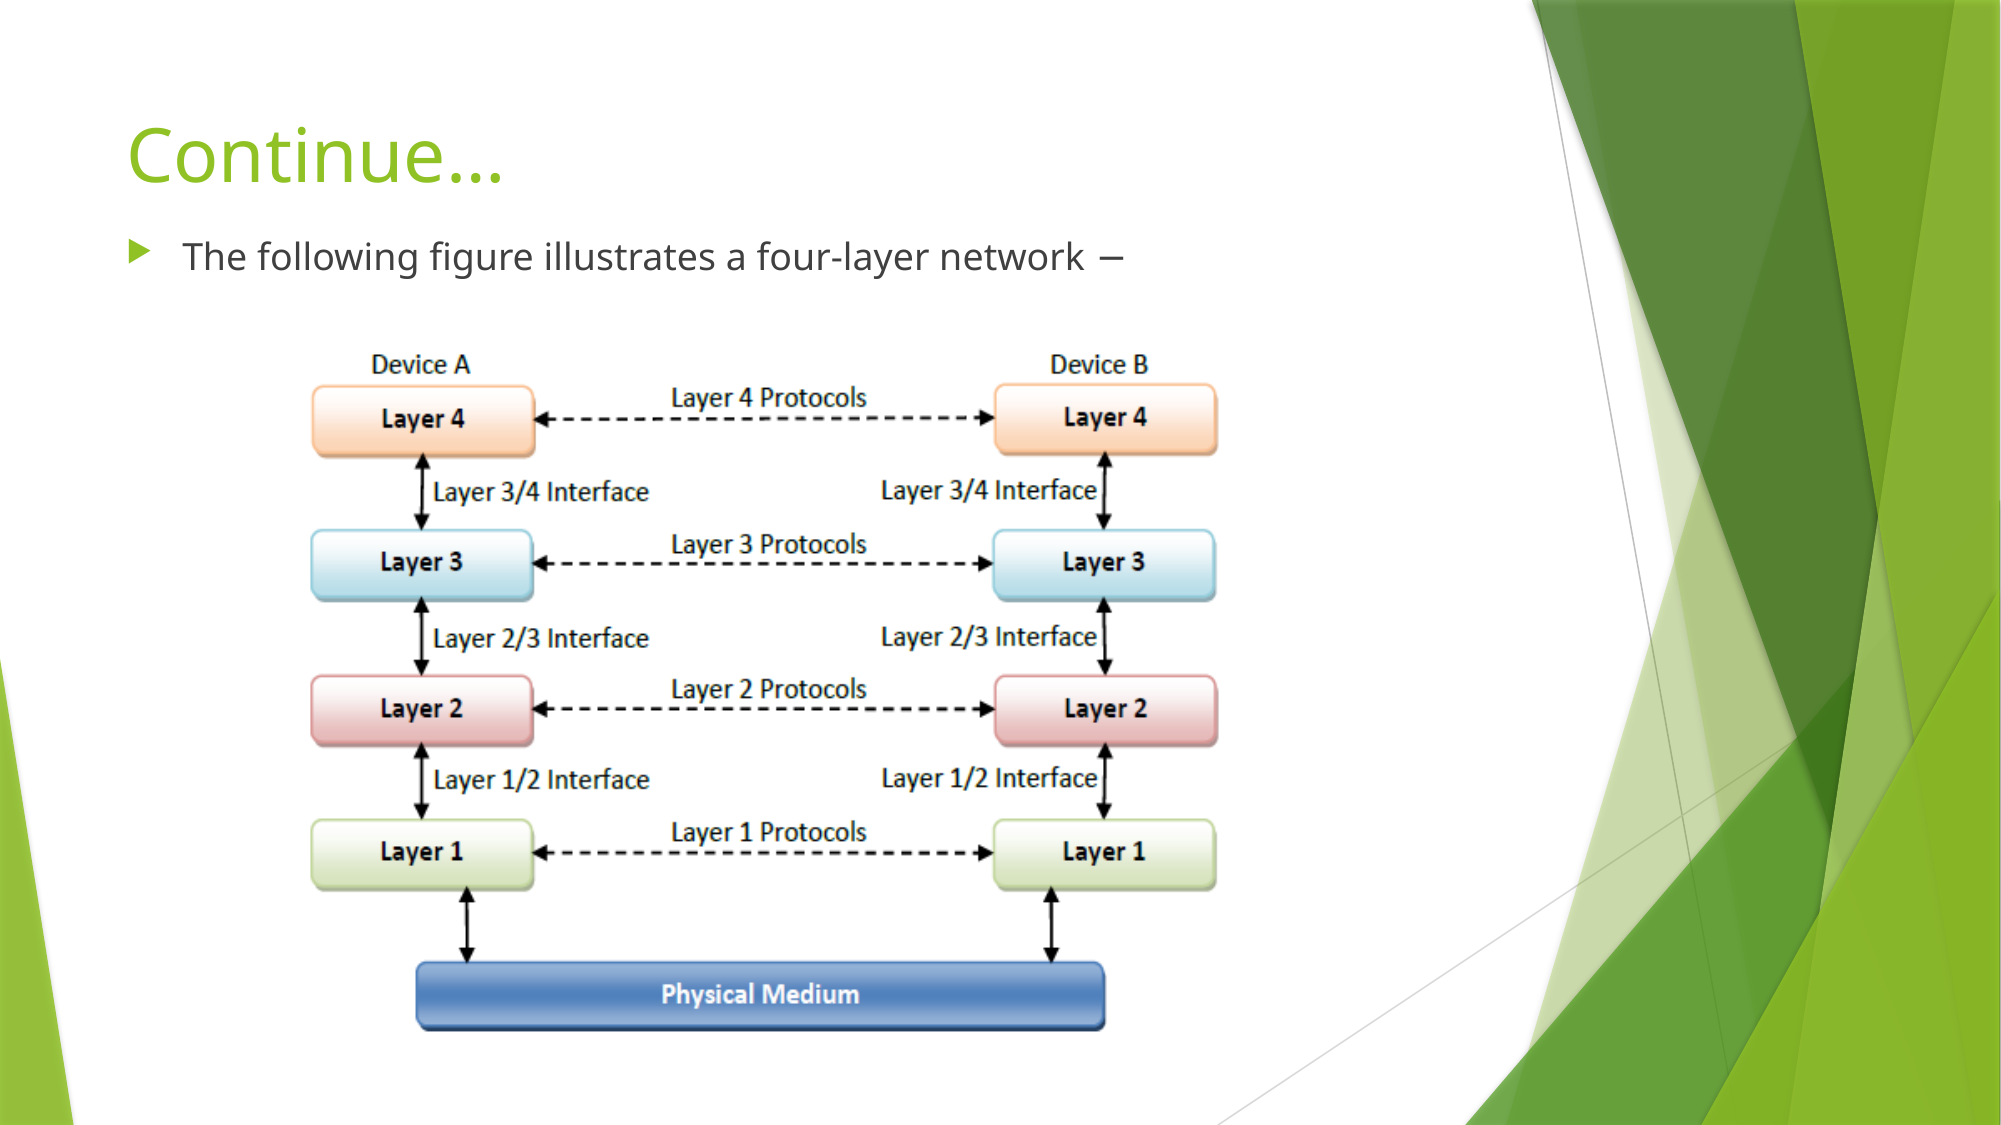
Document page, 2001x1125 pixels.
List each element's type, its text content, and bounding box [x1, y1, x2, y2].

list The following figure illustrates a four-layer network − [111, 224, 1522, 992]
title Continue… [111, 99, 1522, 224]
picture [274, 319, 1254, 1037]
